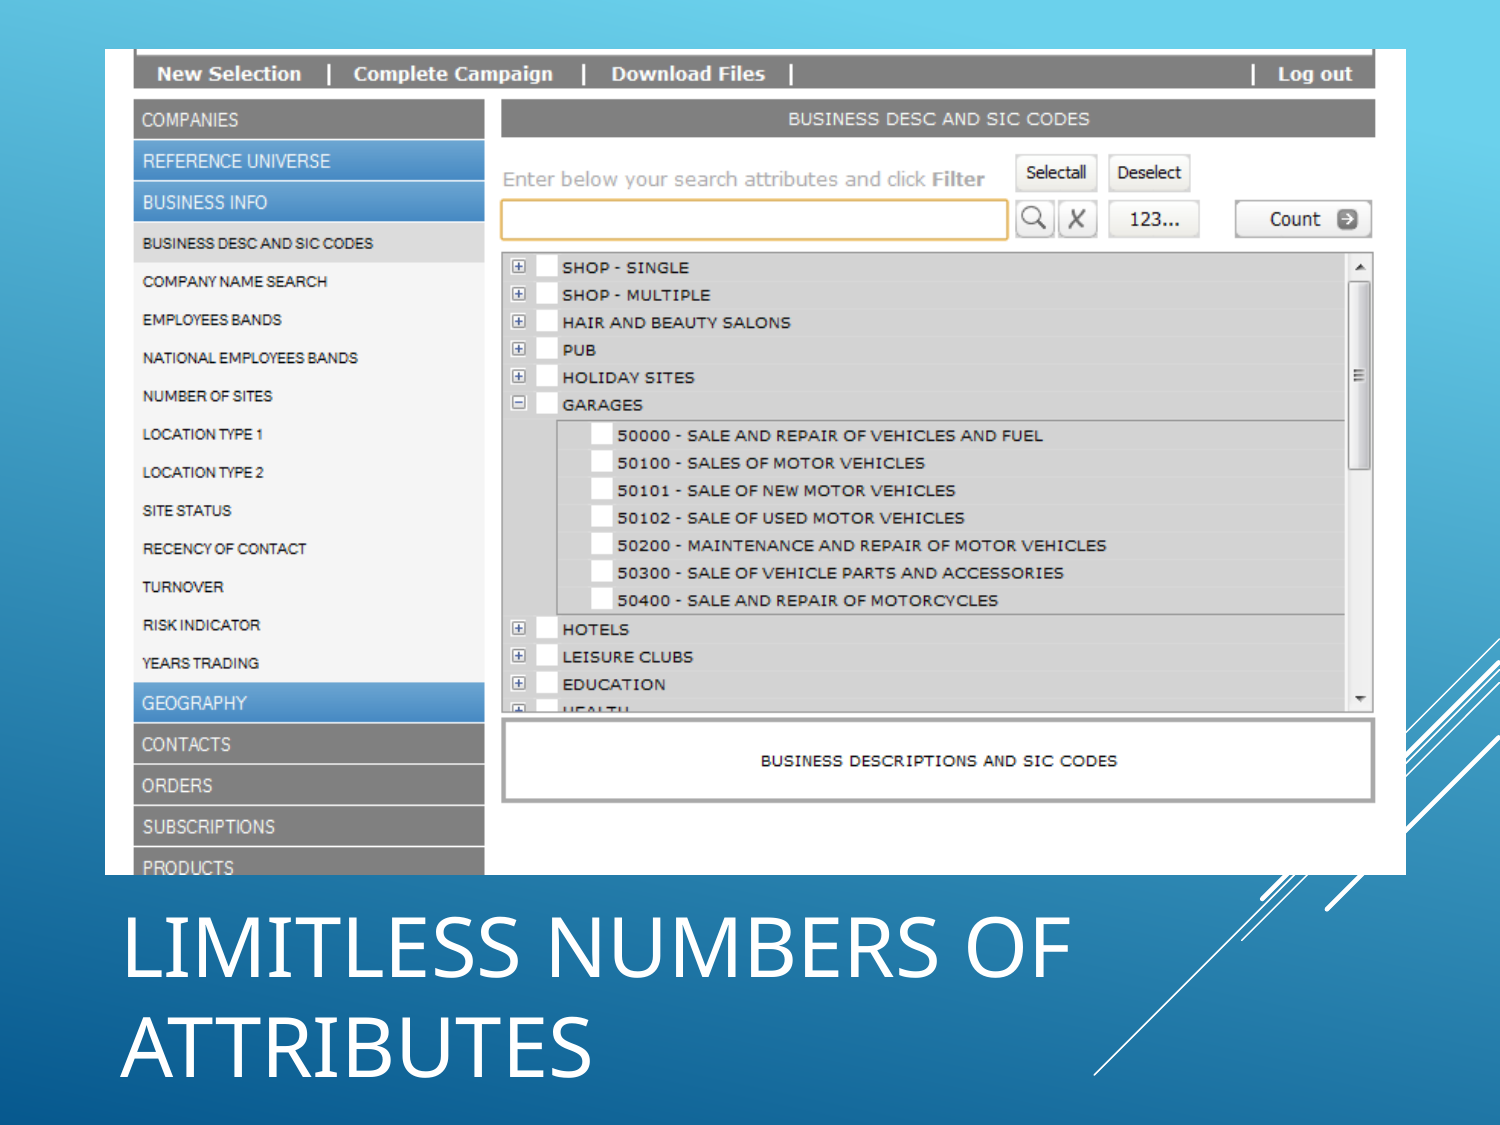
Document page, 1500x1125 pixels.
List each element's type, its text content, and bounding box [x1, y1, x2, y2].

picture [104, 49, 1407, 876]
title Limitless Numbers of Attributes [105, 876, 1318, 1125]
